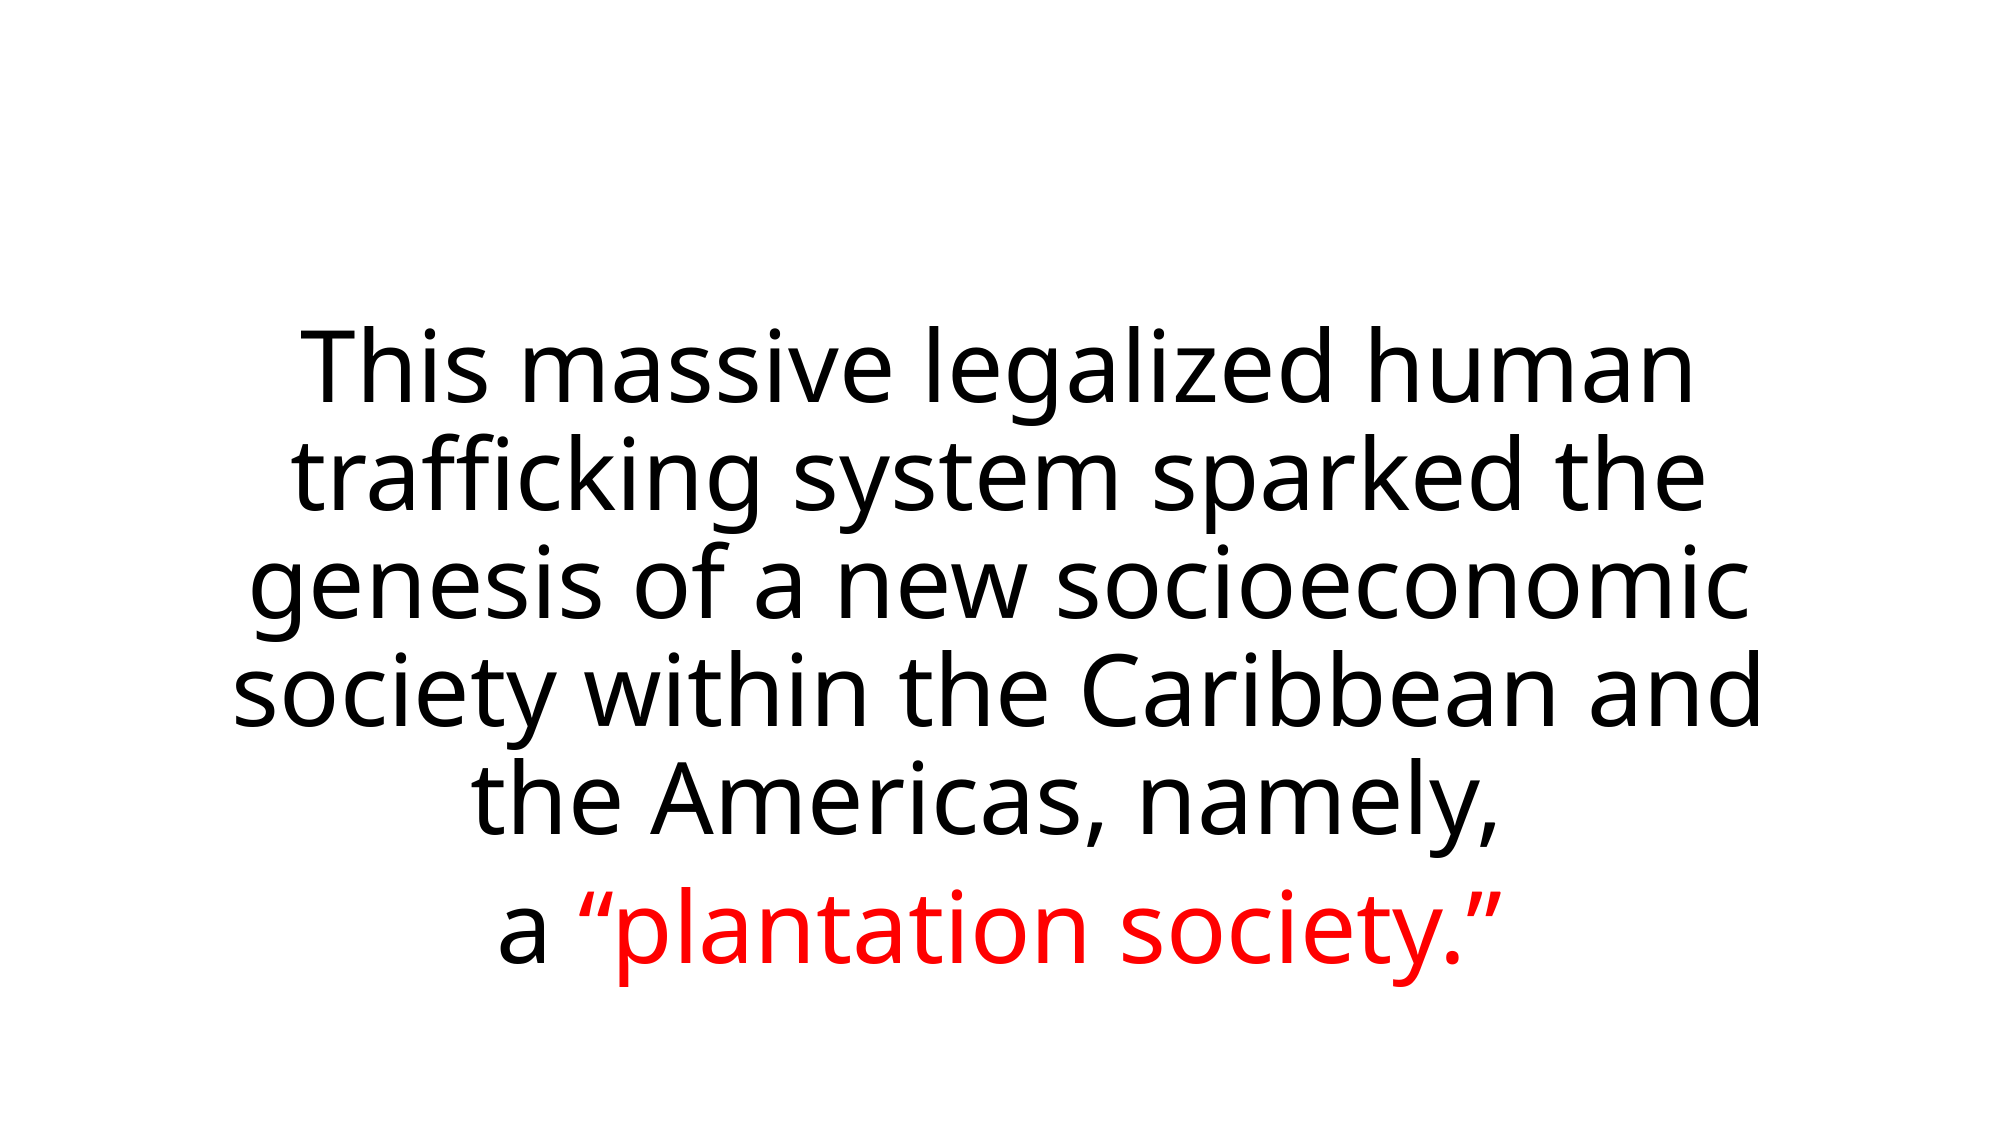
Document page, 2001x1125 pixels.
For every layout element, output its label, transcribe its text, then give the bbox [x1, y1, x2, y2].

list This massive legalized human trafficking system sparked the genesis of a new socioeconomic society within the Caribbean and the Americas, namely, a “plantation society.” [137, 309, 1863, 1014]
